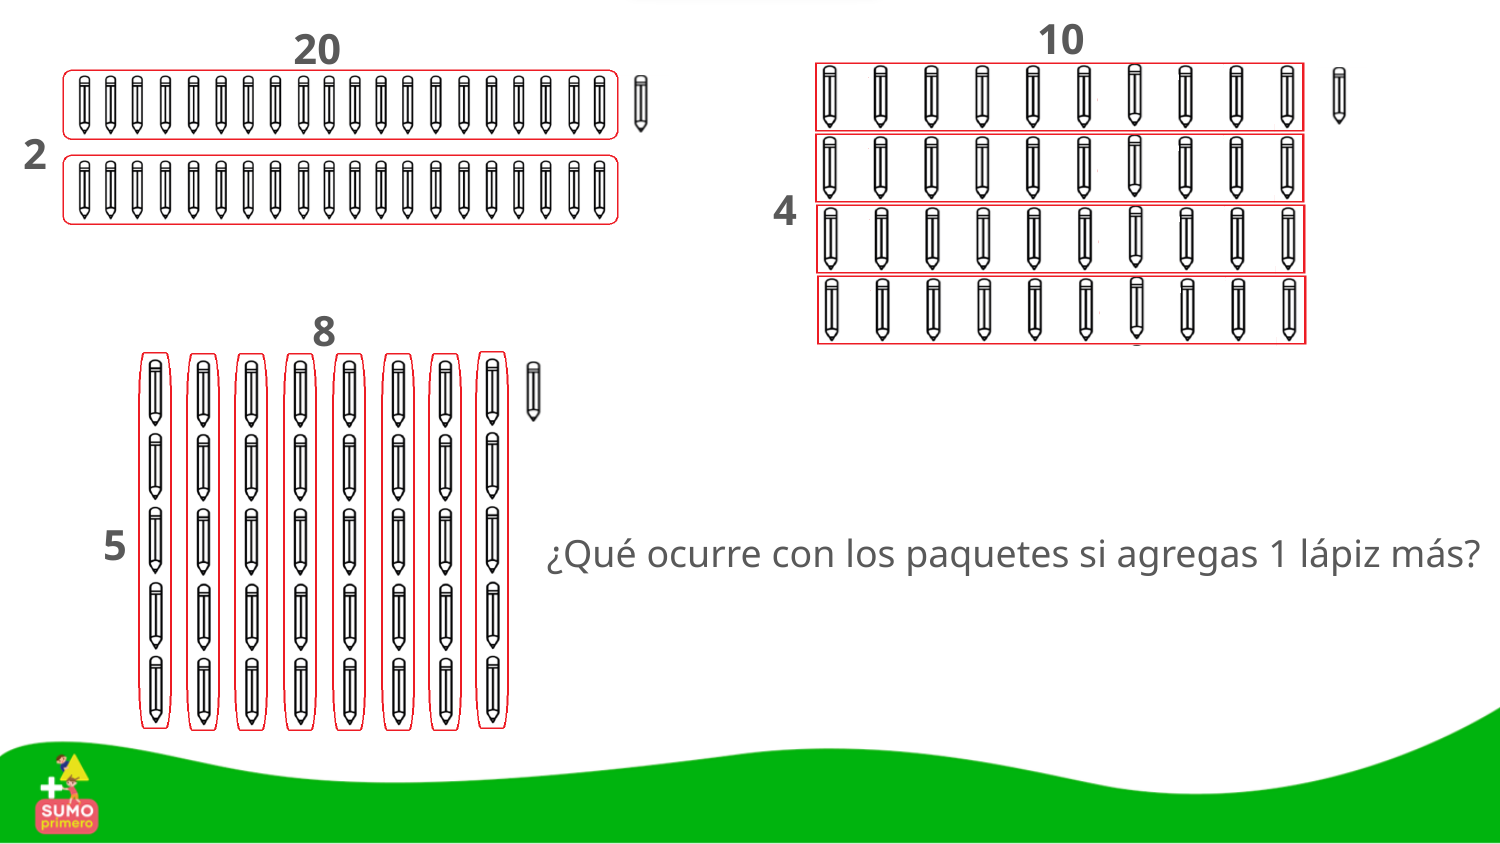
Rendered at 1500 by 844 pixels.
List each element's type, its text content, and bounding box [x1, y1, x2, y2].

picture [0, 0, 1500, 844]
text_box 2 [8, 120, 47, 186]
text_box ¿Qué ocurre con los paquetes si agregas 1 lápiz más? [516, 521, 1500, 582]
text_box 5 [88, 511, 126, 577]
text_box 20 [278, 15, 393, 60]
text_box 8 [297, 297, 377, 346]
text_box 10 [1022, 5, 1122, 60]
text_box 4 [758, 175, 799, 241]
